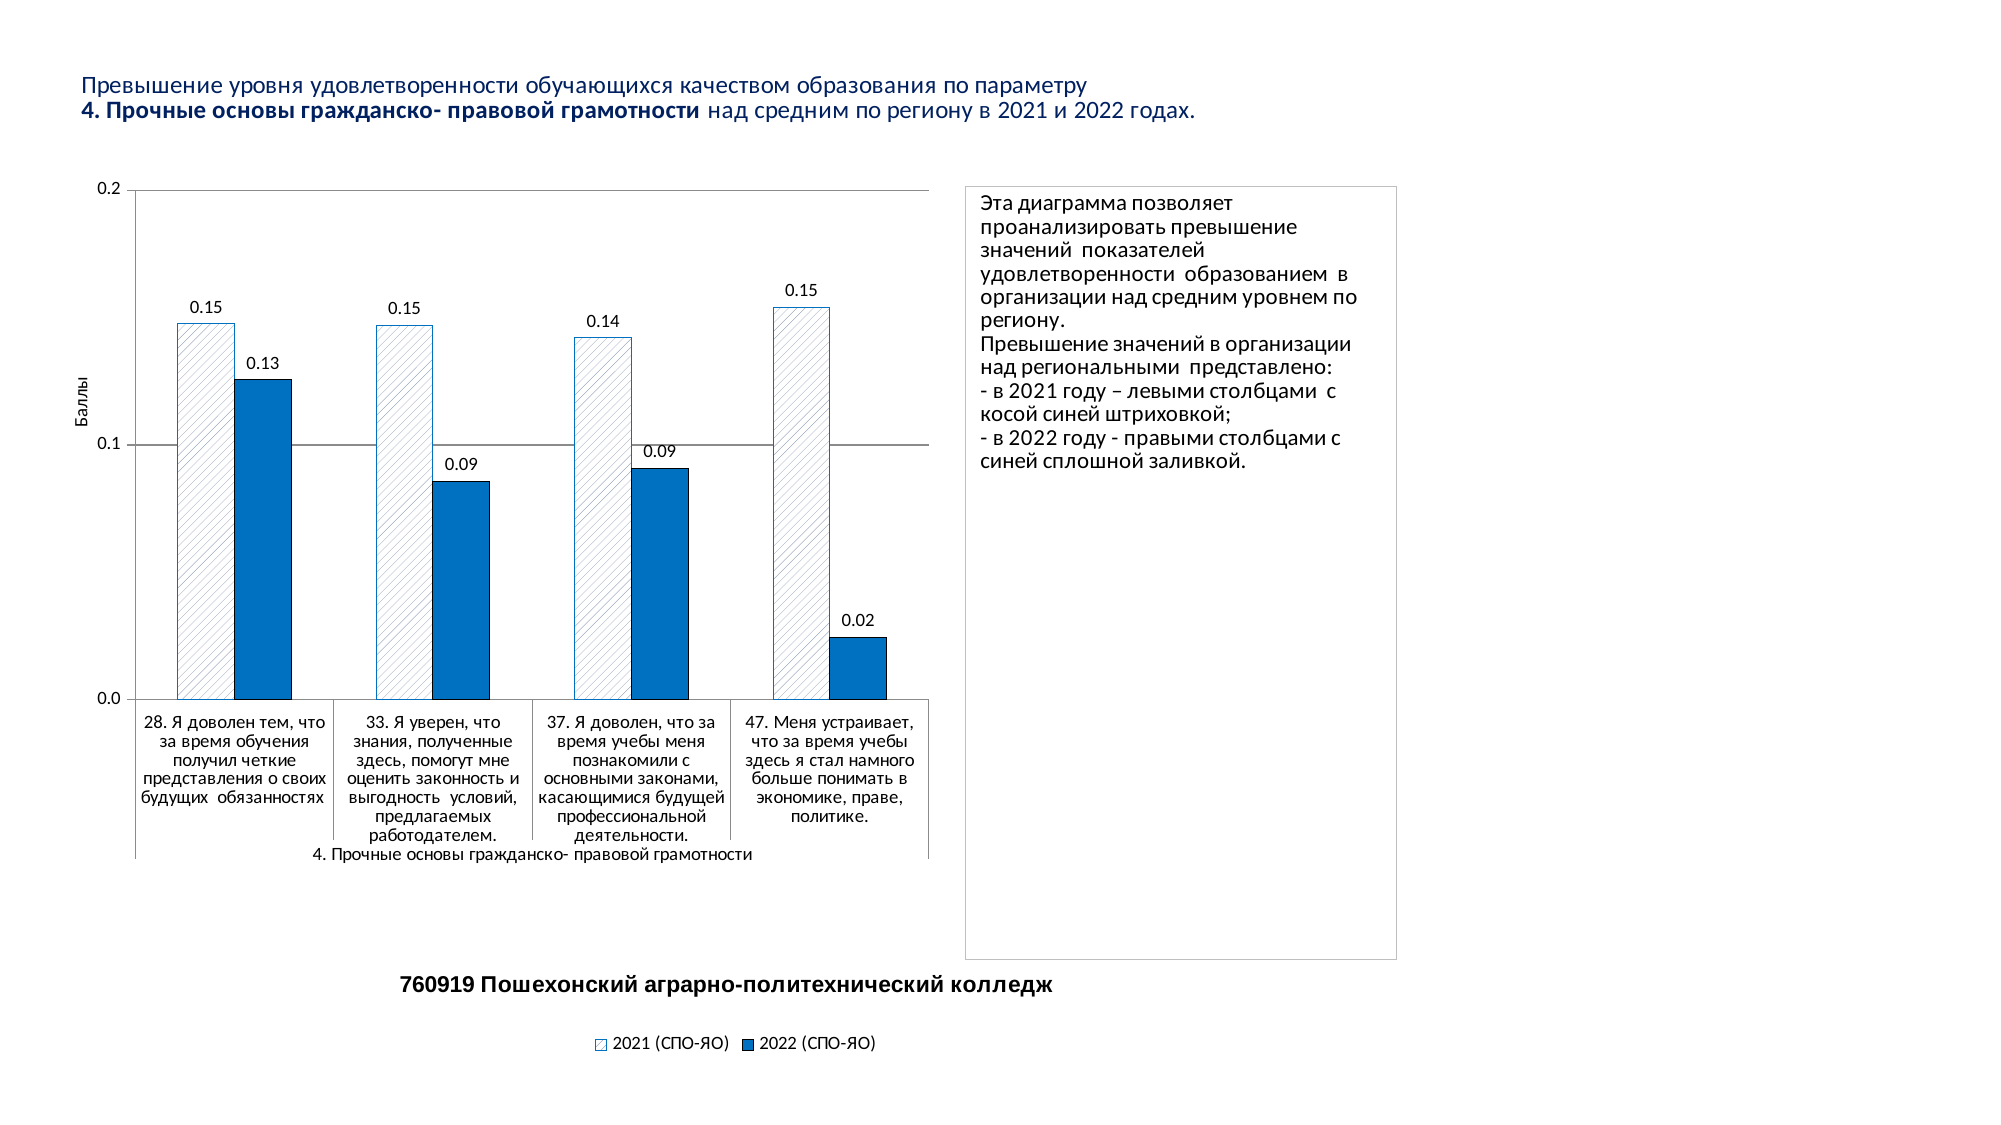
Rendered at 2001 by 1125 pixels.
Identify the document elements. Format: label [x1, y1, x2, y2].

chart [59, 58, 1414, 1061]
